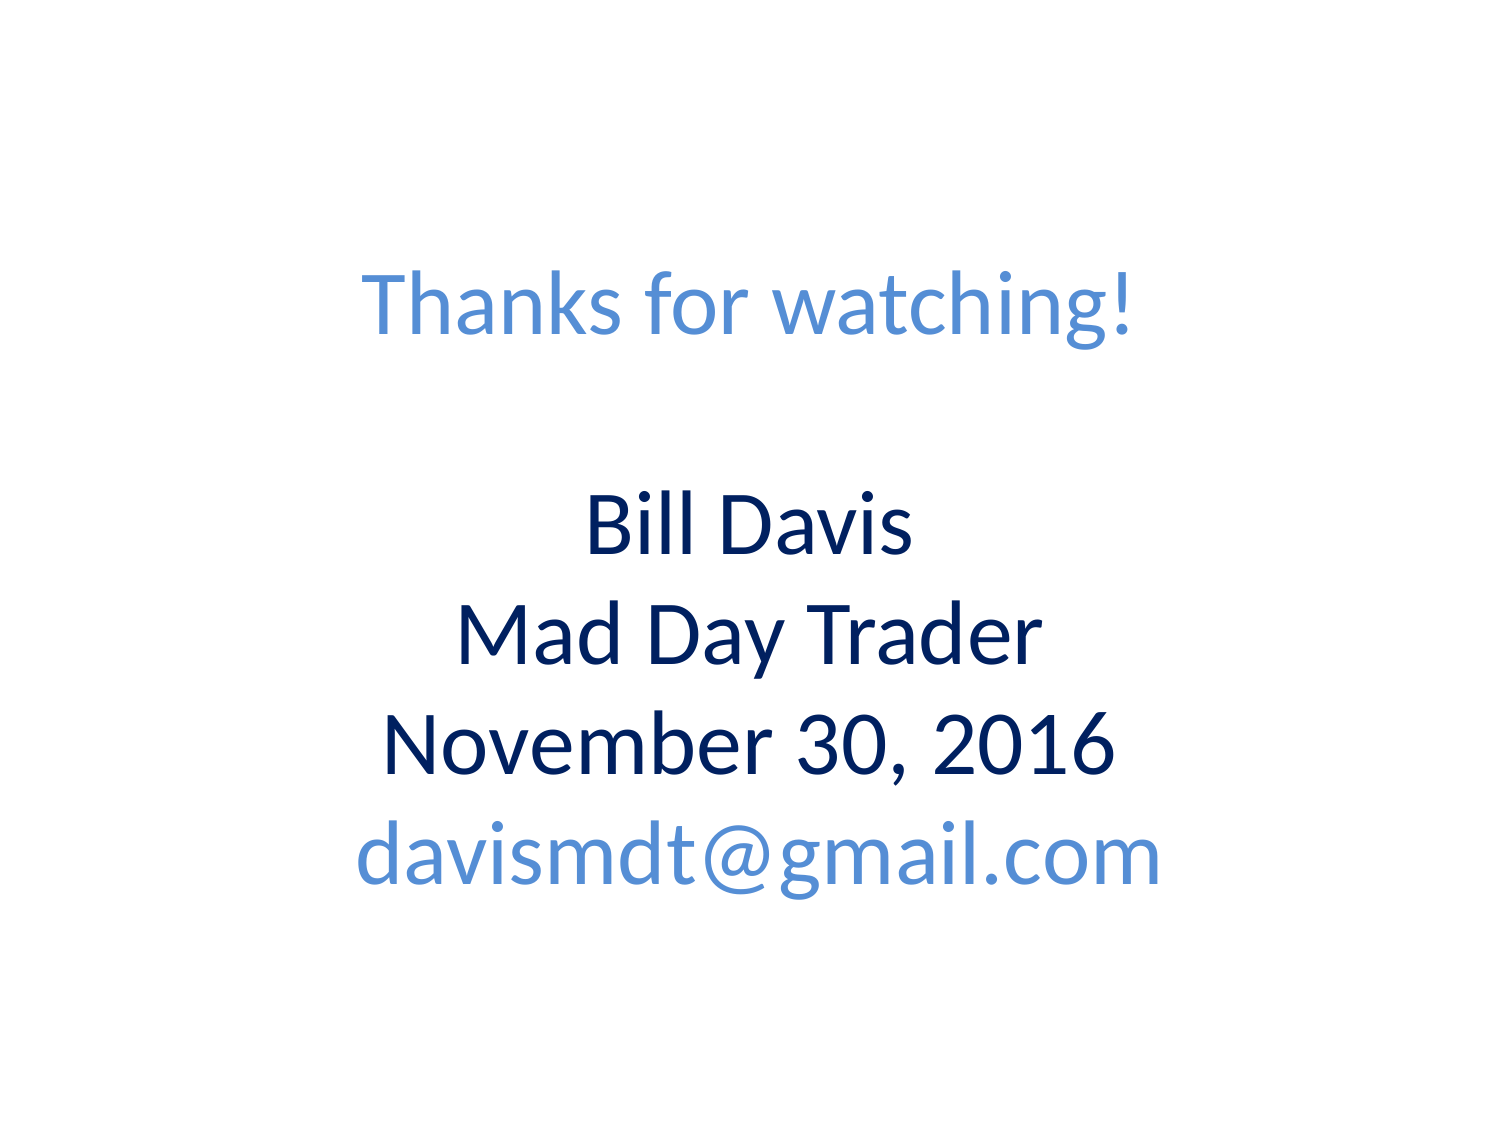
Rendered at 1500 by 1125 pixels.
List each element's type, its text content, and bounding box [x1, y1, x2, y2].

title Thanks for watching! Bill Davis Mad Day Trader November 30, 2016 davismdt@gmail.com [75, 45, 1425, 1100]
